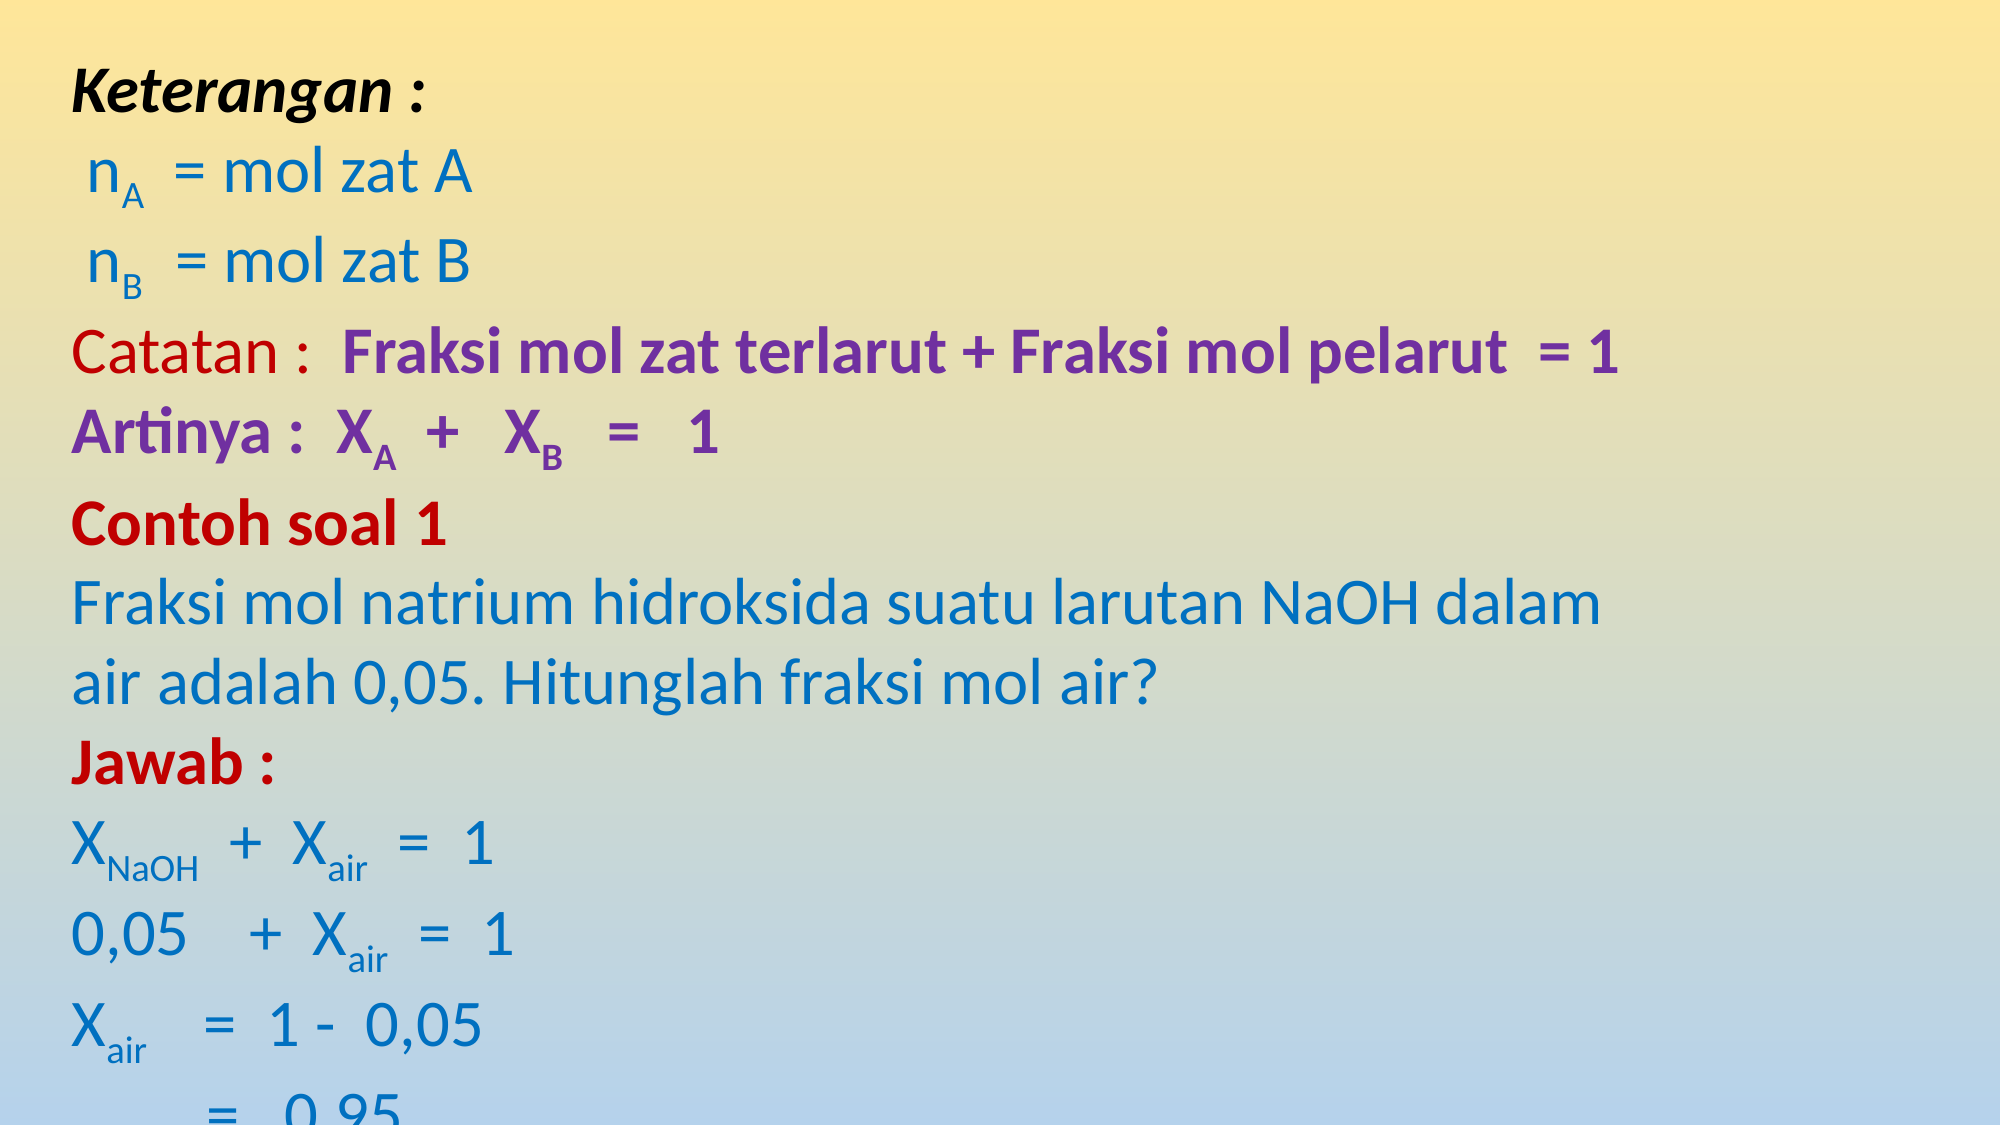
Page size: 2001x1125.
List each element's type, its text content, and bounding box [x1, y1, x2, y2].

text_box Keterangan : nA = mol zat A nB = mol zat B Catatan : Fraksi mol zat terlarut + Fraksi mol pelarut = 1 Artinya : XA + XB = 1 Contoh soal 1 Fraksi mol natrium hidroksida suatu larutan NaOH dalam air adalah 0,05. Hitunglah fraksi mol air? Jawab : XNaOH + Xair = 1 0,05 + Xair = 1 Xair = 1 - 0,05 = 0,95 [56, 37, 1688, 1125]
